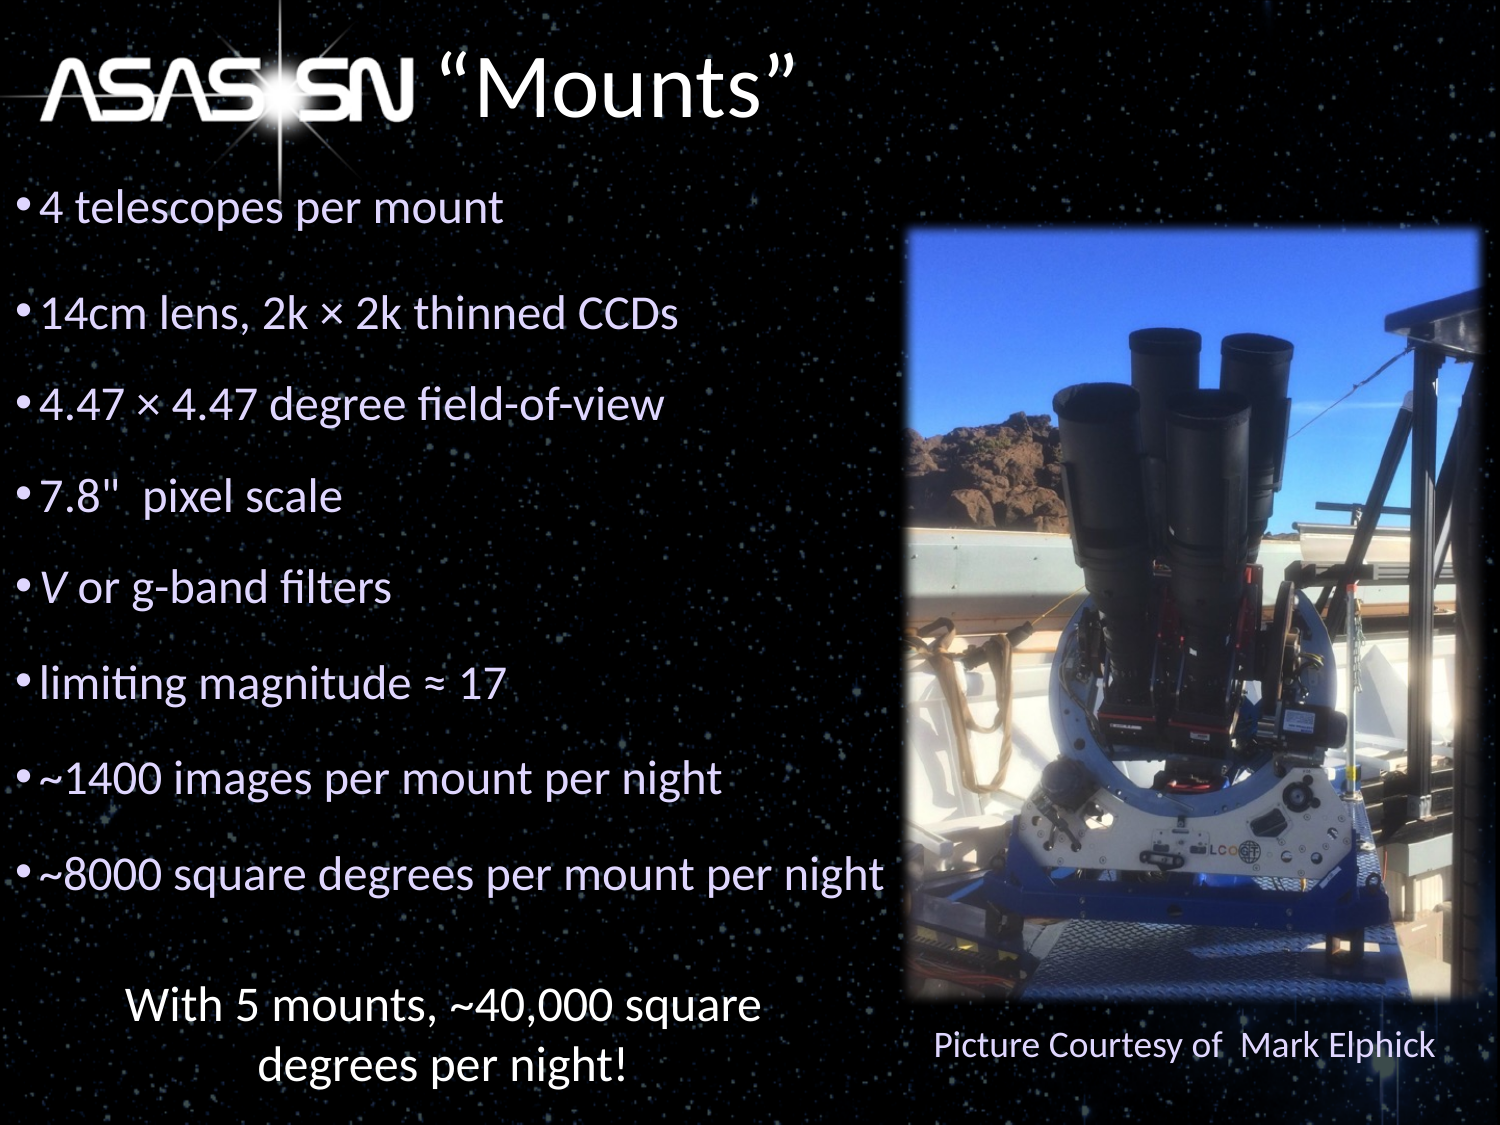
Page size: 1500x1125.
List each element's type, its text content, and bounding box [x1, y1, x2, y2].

picture [0, 0, 460, 219]
picture [0, 0, 1500, 1125]
title “Mounts” [463, 0, 1075, 175]
text_box 4 telescopes per mount 14cm lens, 2k × 2k thinned CCDs 4.47 × 4.47 degree field-of-view 7.8" pixel scale V or g-band filters limiting magnitude ≈ 17 ~1400 images per mount per night ~8000 square degrees per mount per night [0, 137, 900, 963]
text_box Picture Courtesy of Mark Elphick [844, 1012, 1500, 1073]
text_box With 5 mounts, ~40,000 square degrees per night! [99, 963, 788, 1099]
